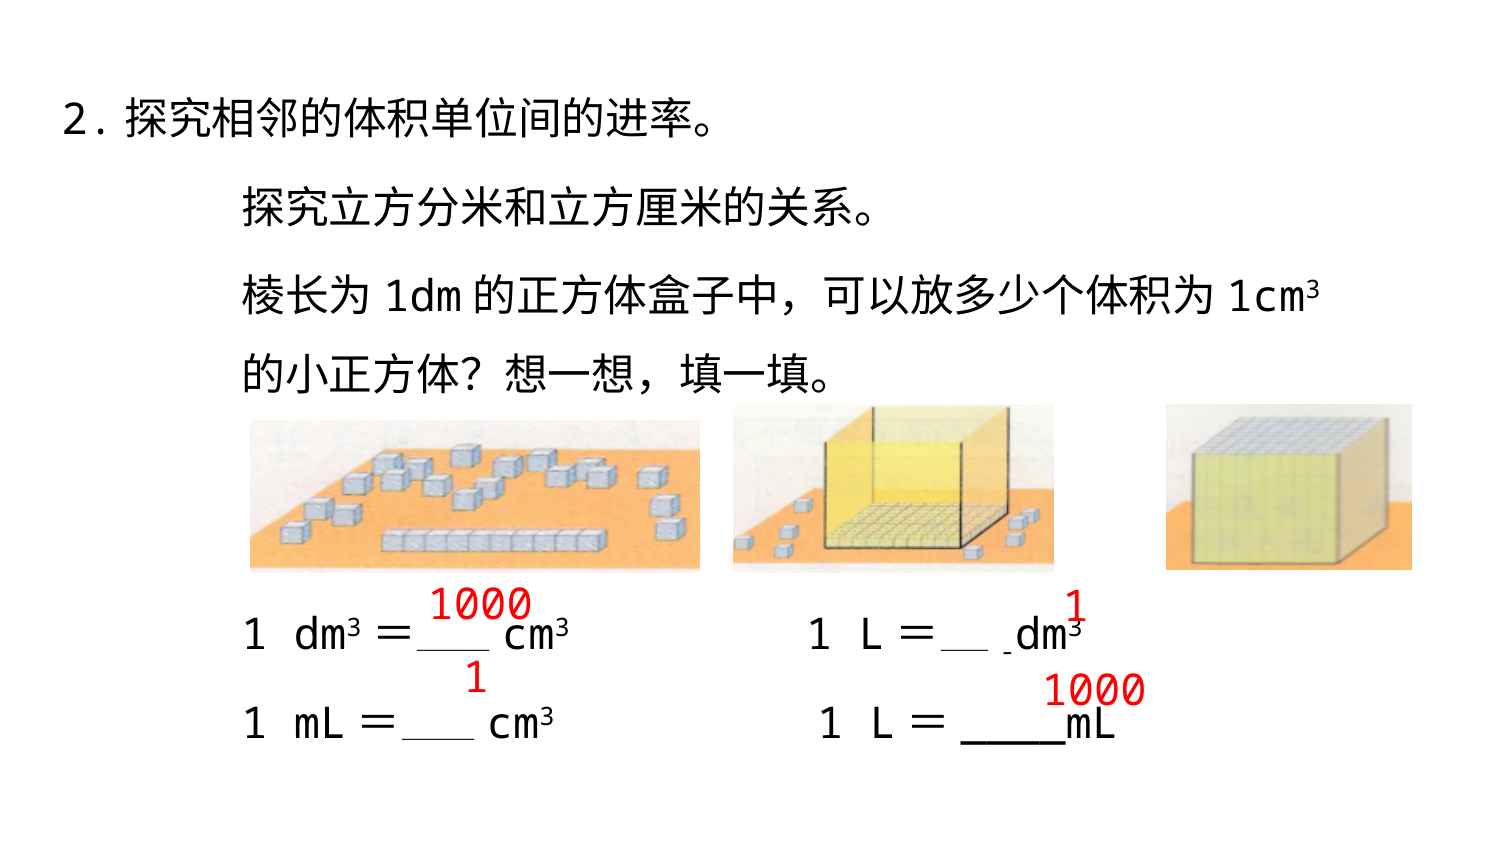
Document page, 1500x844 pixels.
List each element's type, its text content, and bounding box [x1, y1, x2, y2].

text_box 2.探究相邻的体积单位间的进率。 [50, 85, 749, 149]
text_box 1 [1051, 573, 1101, 637]
text_box 探究立方分米和立方厘米的关系。 [230, 173, 1383, 238]
text_box 1000 [416, 573, 545, 634]
text_box 1 [451, 643, 501, 708]
text_box 1 dm3＝———cm3 1 L＝——-dm3 1 mL＝———cm3 1 L＝____mL [230, 570, 1294, 761]
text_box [250, 404, 1412, 573]
text_box 棱长为1dm的正方体盒子中，可以放多少个体积为1cm3的小正方体？想一想，填一填。 [230, 235, 1376, 405]
text_box 1000 [1030, 655, 1158, 720]
